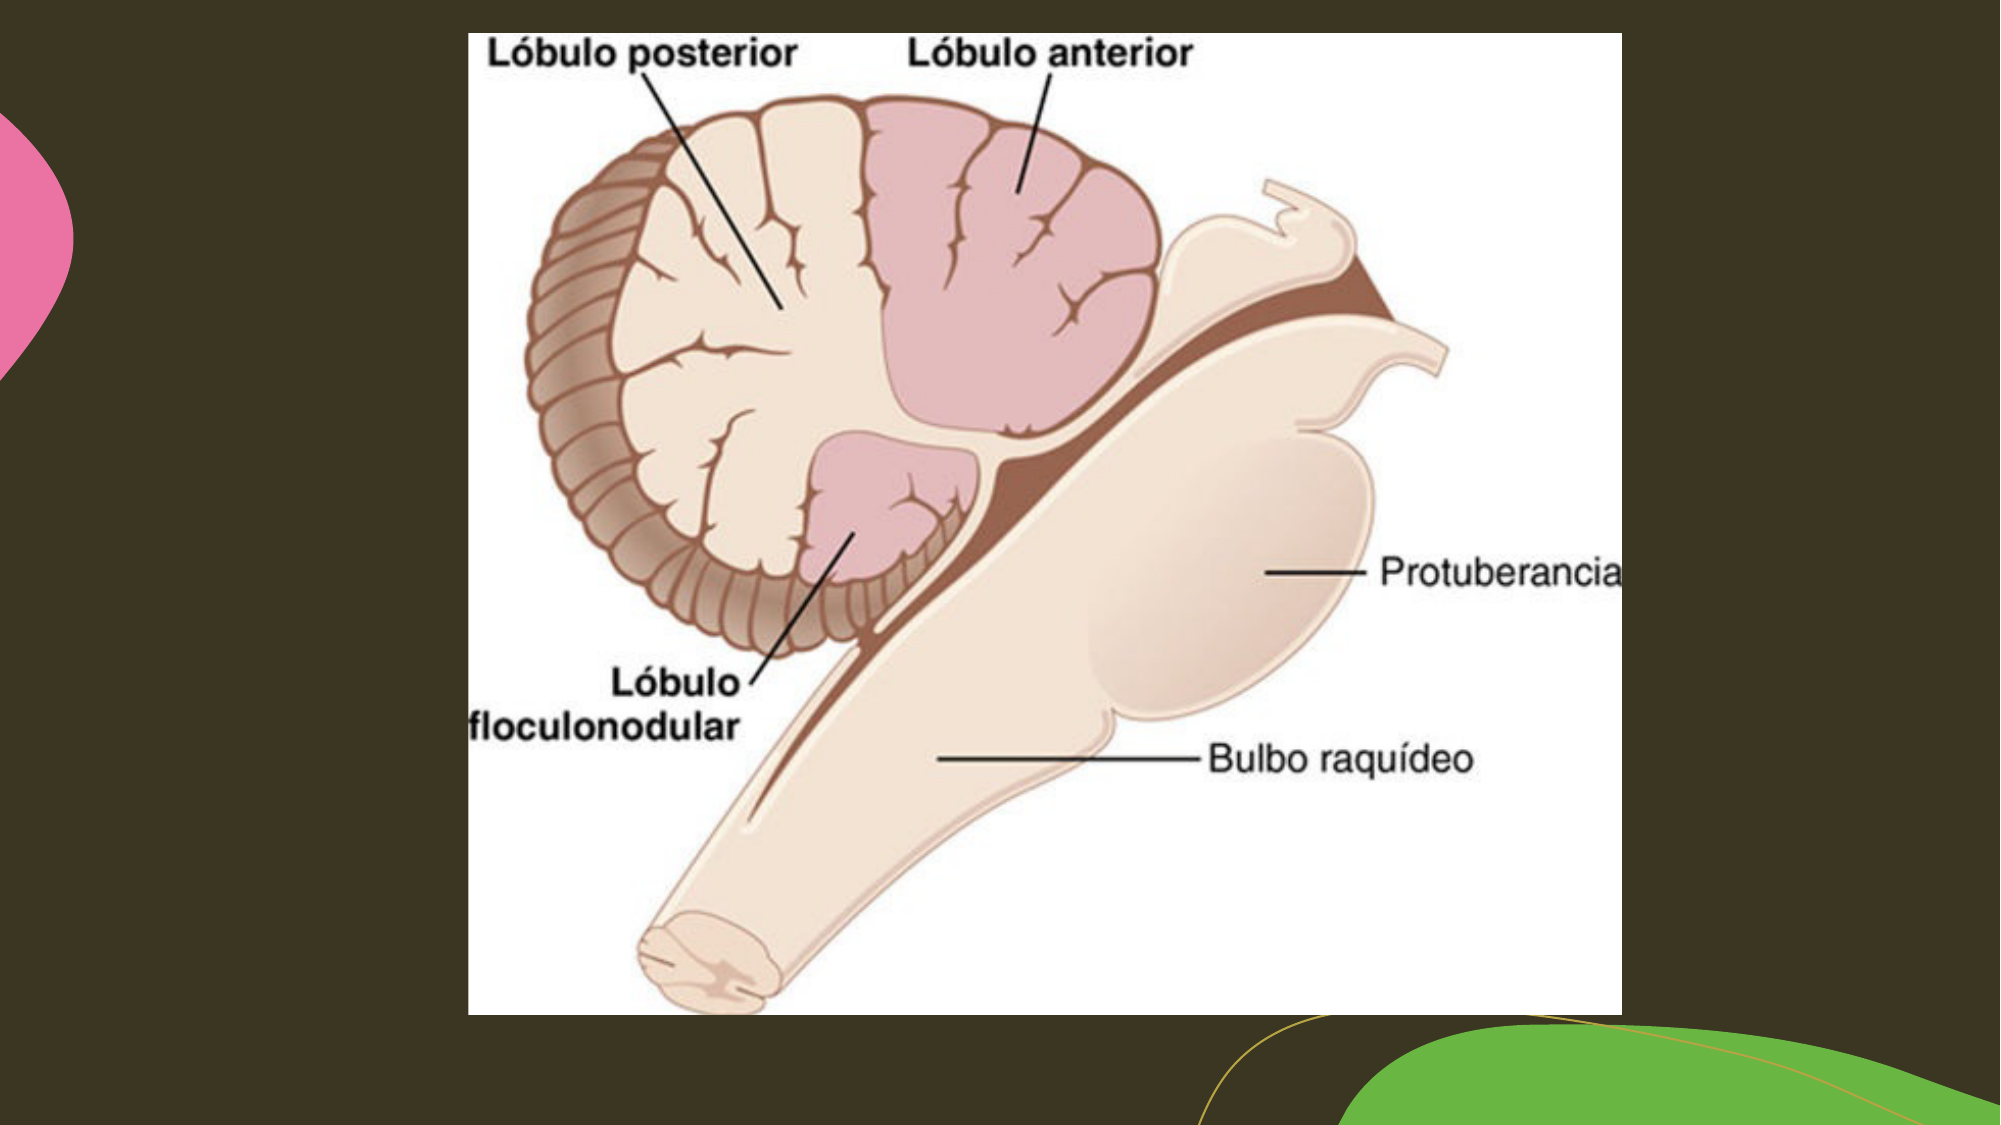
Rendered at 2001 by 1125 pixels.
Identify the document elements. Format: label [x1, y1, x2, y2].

picture [468, 33, 1622, 1015]
